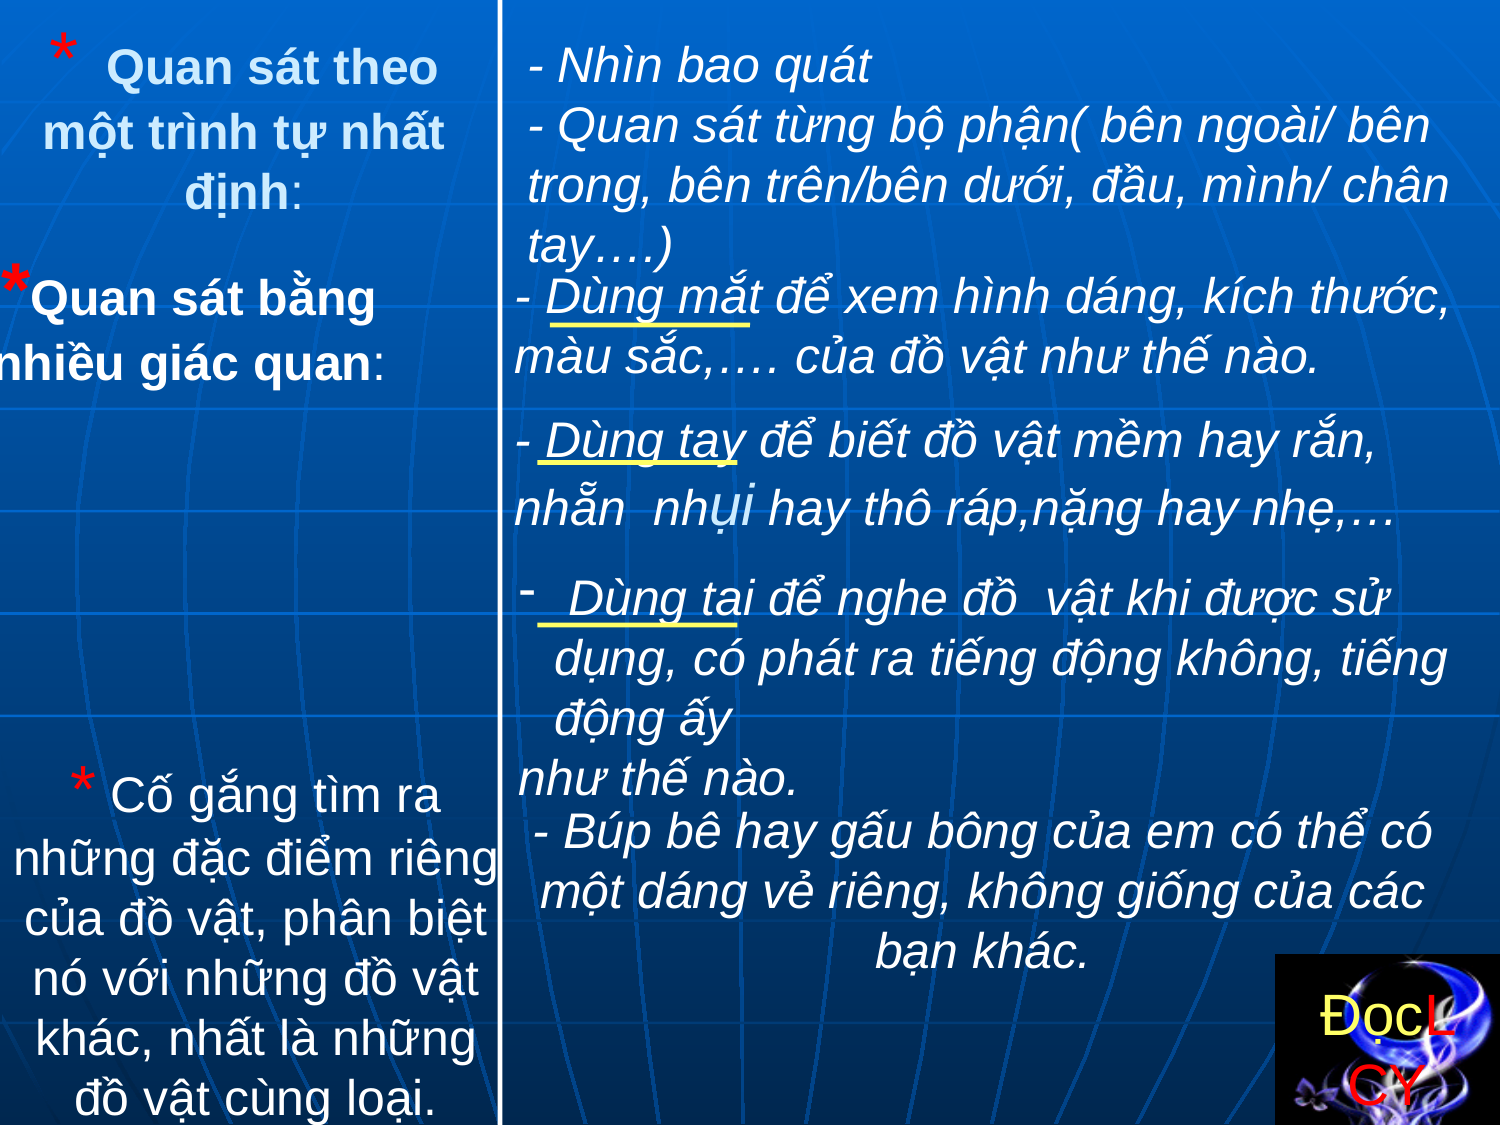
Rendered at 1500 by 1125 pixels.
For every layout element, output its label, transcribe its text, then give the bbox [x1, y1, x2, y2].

text_box *Quan sát bằng nhiều giác quan: [0, 233, 410, 398]
text_box * Quan sát theo một trình tự nhất định: [0, 2, 489, 227]
text_box - Nhìn bao quát - Quan sát từng bộ phận( bên ngoài/ bên trong, bên trên/bên dưới, đầu, mình/ chân tay….) [512, 24, 1500, 256]
text_box - Dùng tay để biết đồ vật mềm hay rắn, nhẵn nhụi hay thô ráp,nặng hay nhẹ,… [499, 399, 1463, 545]
picture [1274, 954, 1500, 1125]
text_box - Búp bê hay gấu bông của em có thể có một dáng vẻ riêng, không giống của các bạn khác. [502, 791, 1465, 987]
text_box Dùng tai để nghe đồ vật khi được sử dụng, có phát ra tiếng động không, tiếng động ấy như thế nào. [504, 558, 1500, 813]
text_box - Dùng mắt để xem hình dáng, kích thước, màu sắc,…. của đồ vật như thế nào. [499, 256, 1500, 391]
text_box * Cố gắng tìm ra những đặc điểm riêng của đồ vật, phân biệt nó với những đồ vật khác, nhất là những đồ vật cùng loại. [0, 737, 519, 1125]
